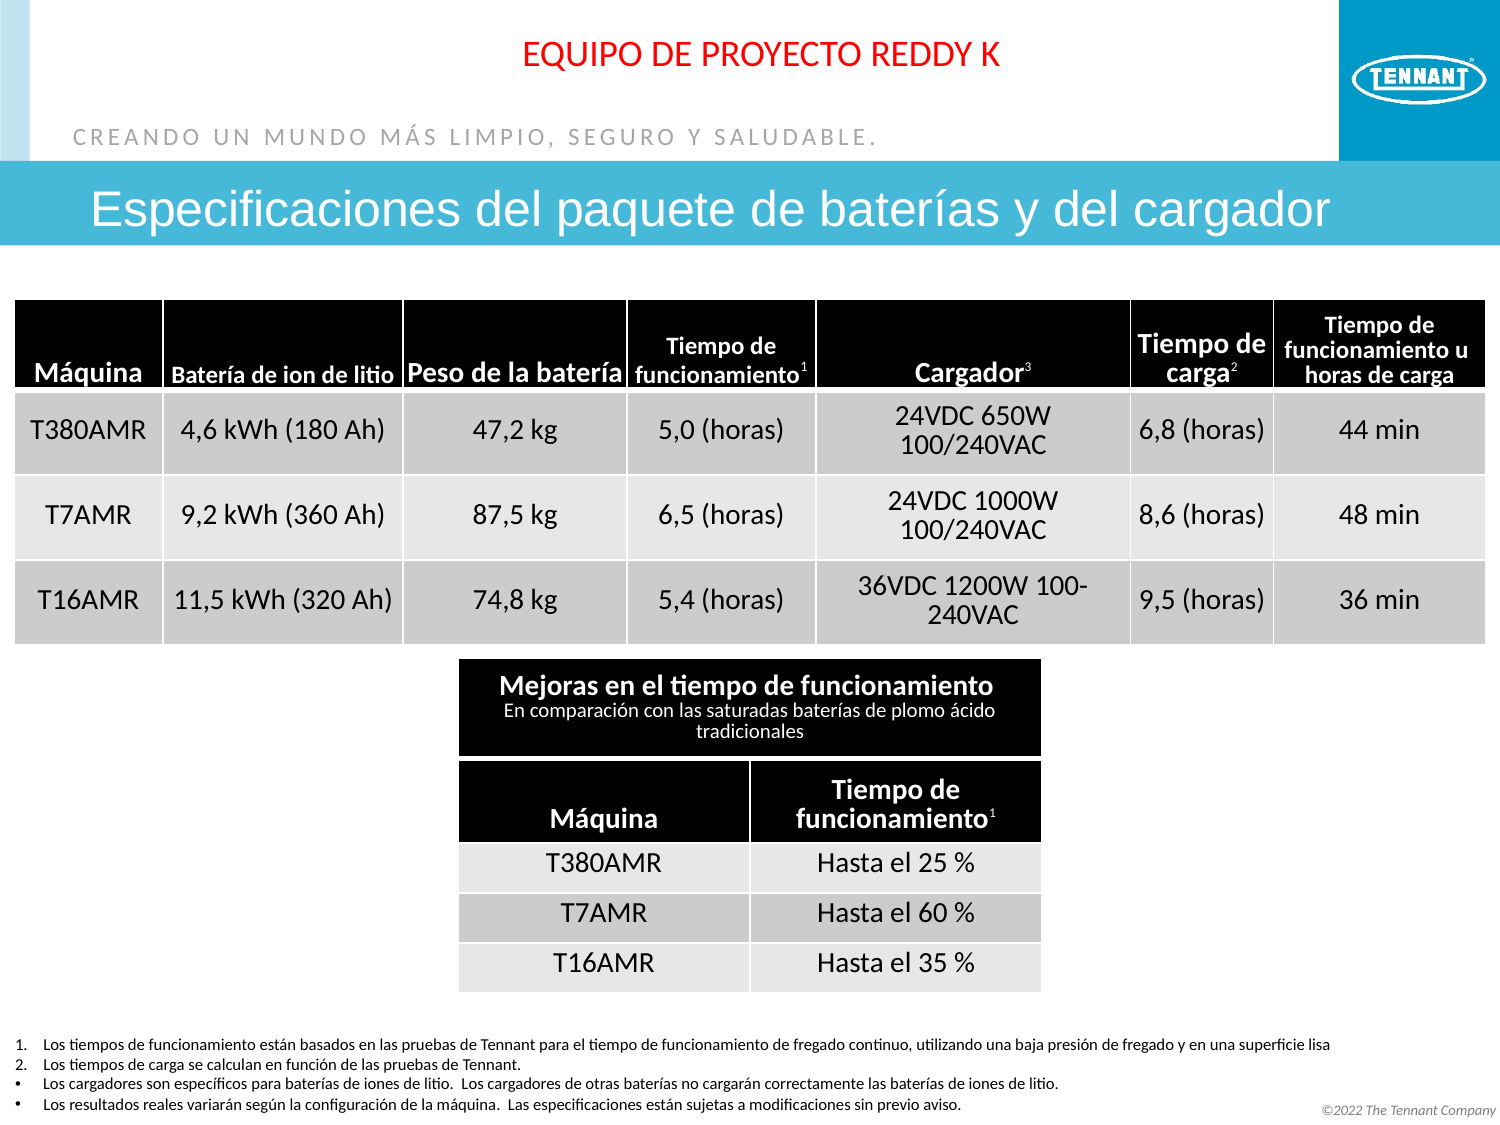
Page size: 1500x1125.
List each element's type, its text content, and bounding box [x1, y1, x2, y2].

text_box Los tiempos de funcionamiento están basados en las pruebas de Tennant para el tiempo de funcionamiento de fregado continuo, utilizando una baja presión de fregado y en una superficie lisa Los tiempos de carga se calculan en función de las pruebas de Tennant. Los cargadores son específicos para baterías de iones de litio. Los cargadores de otras baterías no cargarán correctamente las baterías de iones de litio. Los resultados reales variarán según la configuración de la máquina. Las especificaciones están sujetas a modificaciones sin previo aviso. [0, 1026, 1385, 1121]
table_cell 74,8 kg [404, 561, 626, 644]
table_cell T7AMR [15, 476, 162, 559]
table_cell Tiempo de funcionamiento1 [751, 761, 1041, 842]
table_cell 9,2 kWh (360 Ah) [164, 476, 402, 559]
table_cell Hasta el 35 % [751, 944, 1041, 992]
table_header Máquina [15, 300, 162, 387]
table_header Mejoras en el tiempo de funcionamiento En comparación con las saturadas baterías de plomo ácido tradicionales [459, 659, 1041, 756]
table_cell T16AMR [15, 561, 162, 644]
table_cell 6,5 (horas) [628, 476, 815, 559]
table_cell T7AMR [459, 894, 749, 942]
table_cell 36 min [1274, 561, 1485, 644]
table_cell 87,5 kg [404, 476, 626, 559]
table_cell T380AMR [15, 393, 162, 474]
table_cell 11,5 kWh (320 Ah) [164, 561, 402, 644]
table_cell T16AMR [459, 944, 749, 992]
table_cell T380AMR [459, 844, 749, 892]
table_cell Máquina [459, 761, 749, 842]
table_cell Hasta el 25 % [751, 844, 1041, 892]
table_header Peso de la batería [404, 300, 626, 387]
table_header Cargador3 [817, 300, 1130, 387]
table_cell 24VDC 1000W 100/240VAC [817, 476, 1130, 559]
table_header Tiempo de funcionamiento u horas de carga [1274, 300, 1485, 387]
table_cell Hasta el 60 % [751, 894, 1041, 942]
table_cell 24VDC 650W 100/240VAC [817, 393, 1130, 474]
text_box EQUIPO DE PROYECTO REDDY K [507, 22, 1016, 82]
table_cell 5,4 (horas) [628, 561, 815, 644]
table_header Tiempo de funcionamiento1 [628, 300, 815, 387]
table_header Tiempo de carga2 [1131, 300, 1273, 387]
table_cell 47,2 kg [404, 393, 626, 474]
table_header Batería de ion de litio [164, 300, 402, 387]
table_cell 9,5 (horas) [1131, 561, 1273, 644]
table_cell 4,6 kWh (180 Ah) [164, 393, 402, 474]
table_cell 36VDC 1200W 100-240VAC [817, 561, 1130, 644]
picture [1352, 55, 1486, 104]
title Especificaciones del paquete de baterías y del cargador [75, 161, 1425, 251]
table_cell 6,8 (horas) [1131, 393, 1273, 474]
table_cell 8,6 (horas) [1131, 476, 1273, 559]
table_cell 48 min [1274, 476, 1485, 559]
table_cell 44 min [1274, 393, 1485, 474]
table_cell 5,0 (horas) [628, 393, 815, 474]
